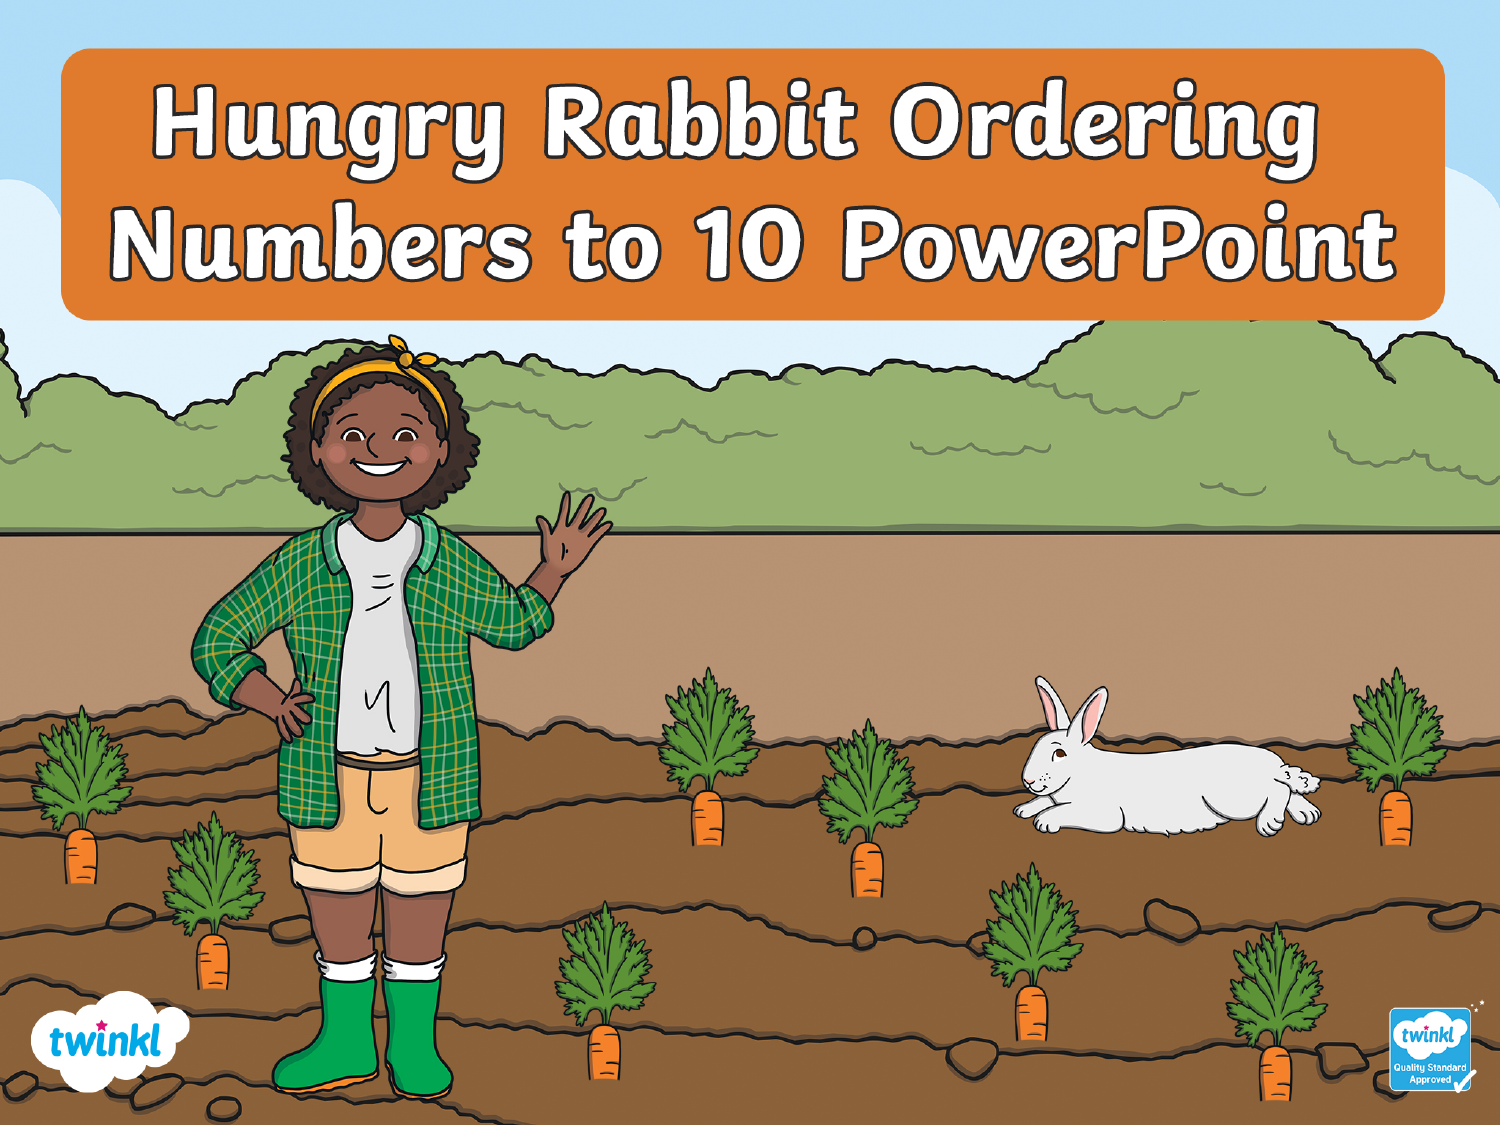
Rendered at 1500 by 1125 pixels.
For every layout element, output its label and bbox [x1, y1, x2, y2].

picture [0, 0, 1500, 1125]
text_box [1375, 987, 1486, 1101]
text_box [26, 983, 200, 1098]
